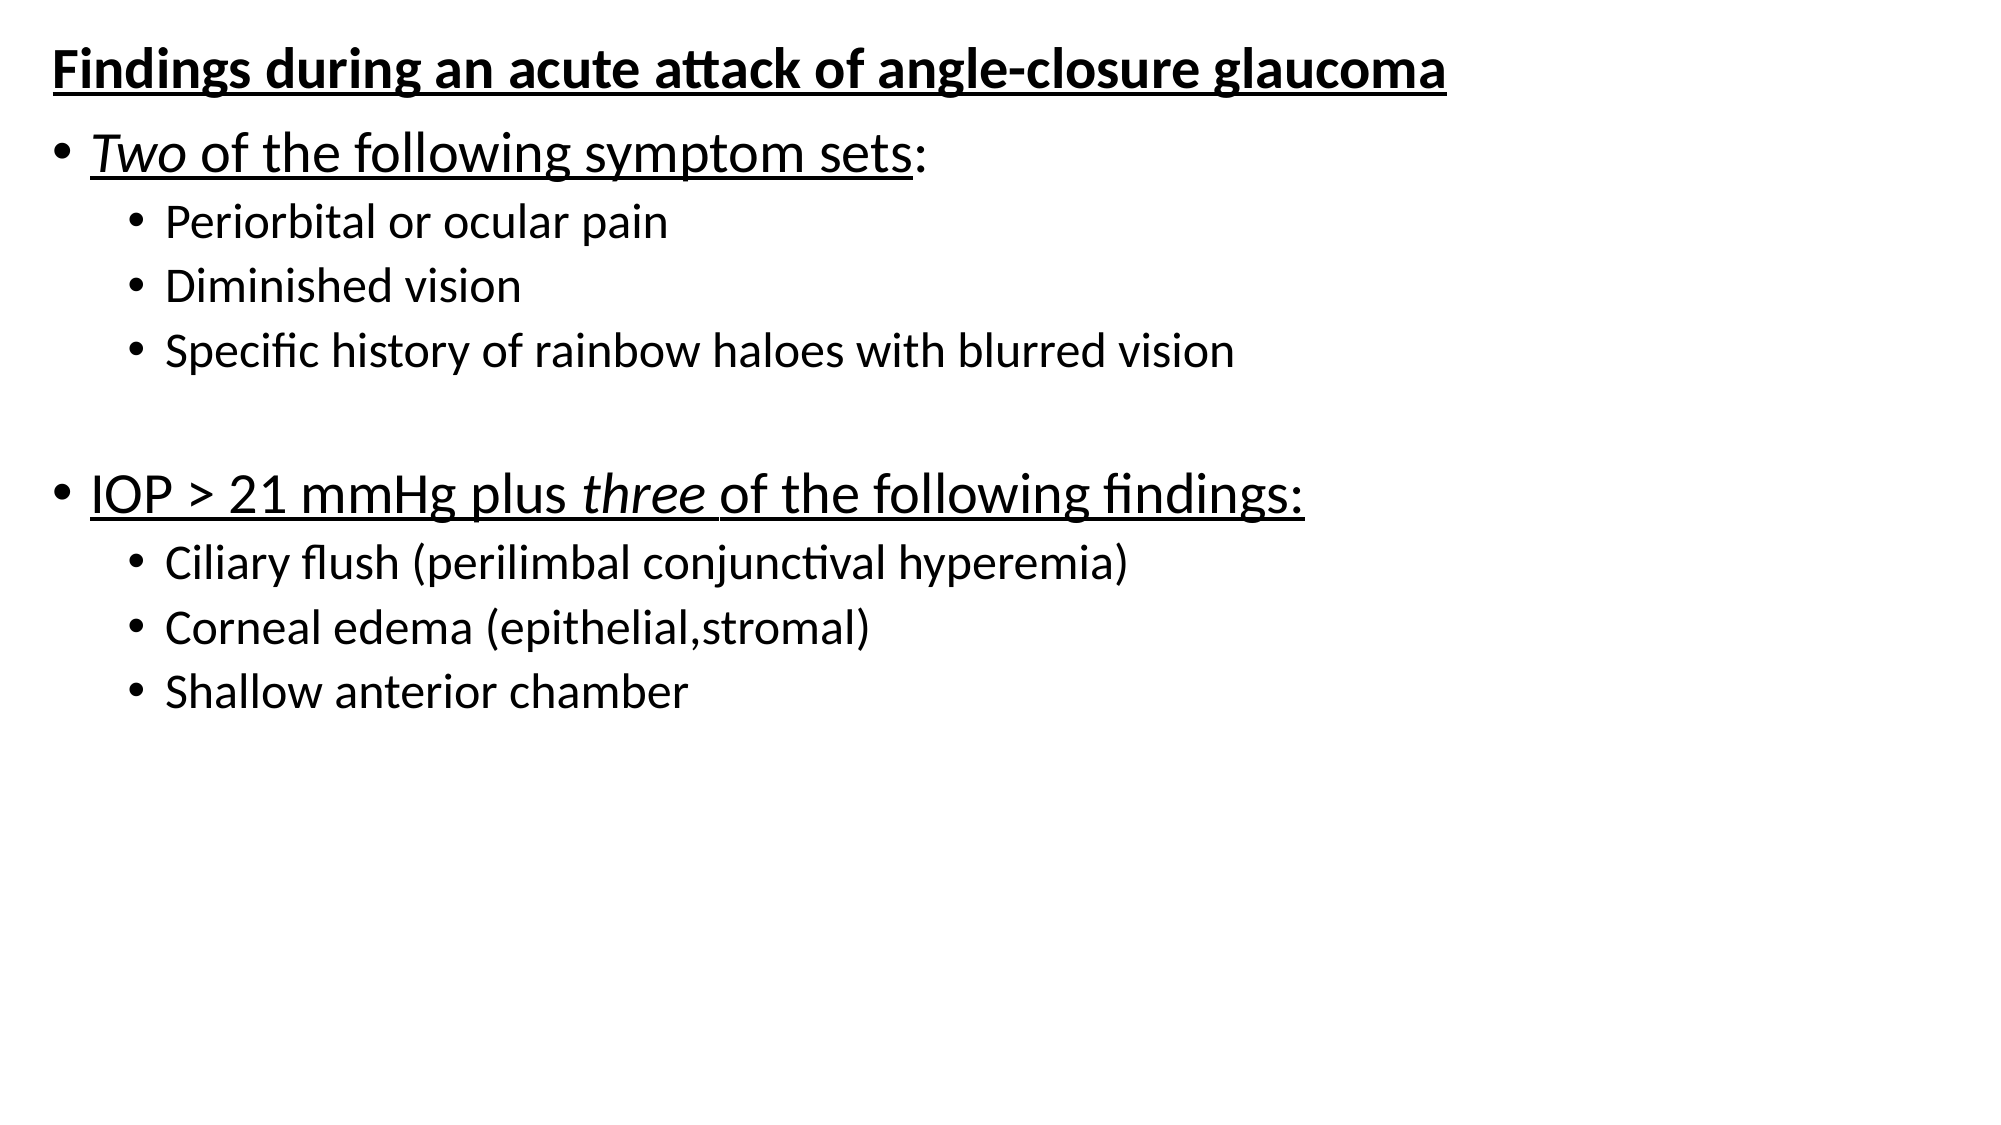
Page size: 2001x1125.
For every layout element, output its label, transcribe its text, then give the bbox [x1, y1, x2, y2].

list Findings during an acute attack of angle-closure glaucoma Two of the following symptom sets: Periorbital or ocular pain Diminished vision Specific history of rainbow haloes with blurred vision IOP > 21 mmHg plus three of the following findings: Ciliary flush (perilimbal conjunctival hyperemia) Corneal edema (epithelial,stromal) Shallow anterior chamber [37, 31, 1922, 1094]
